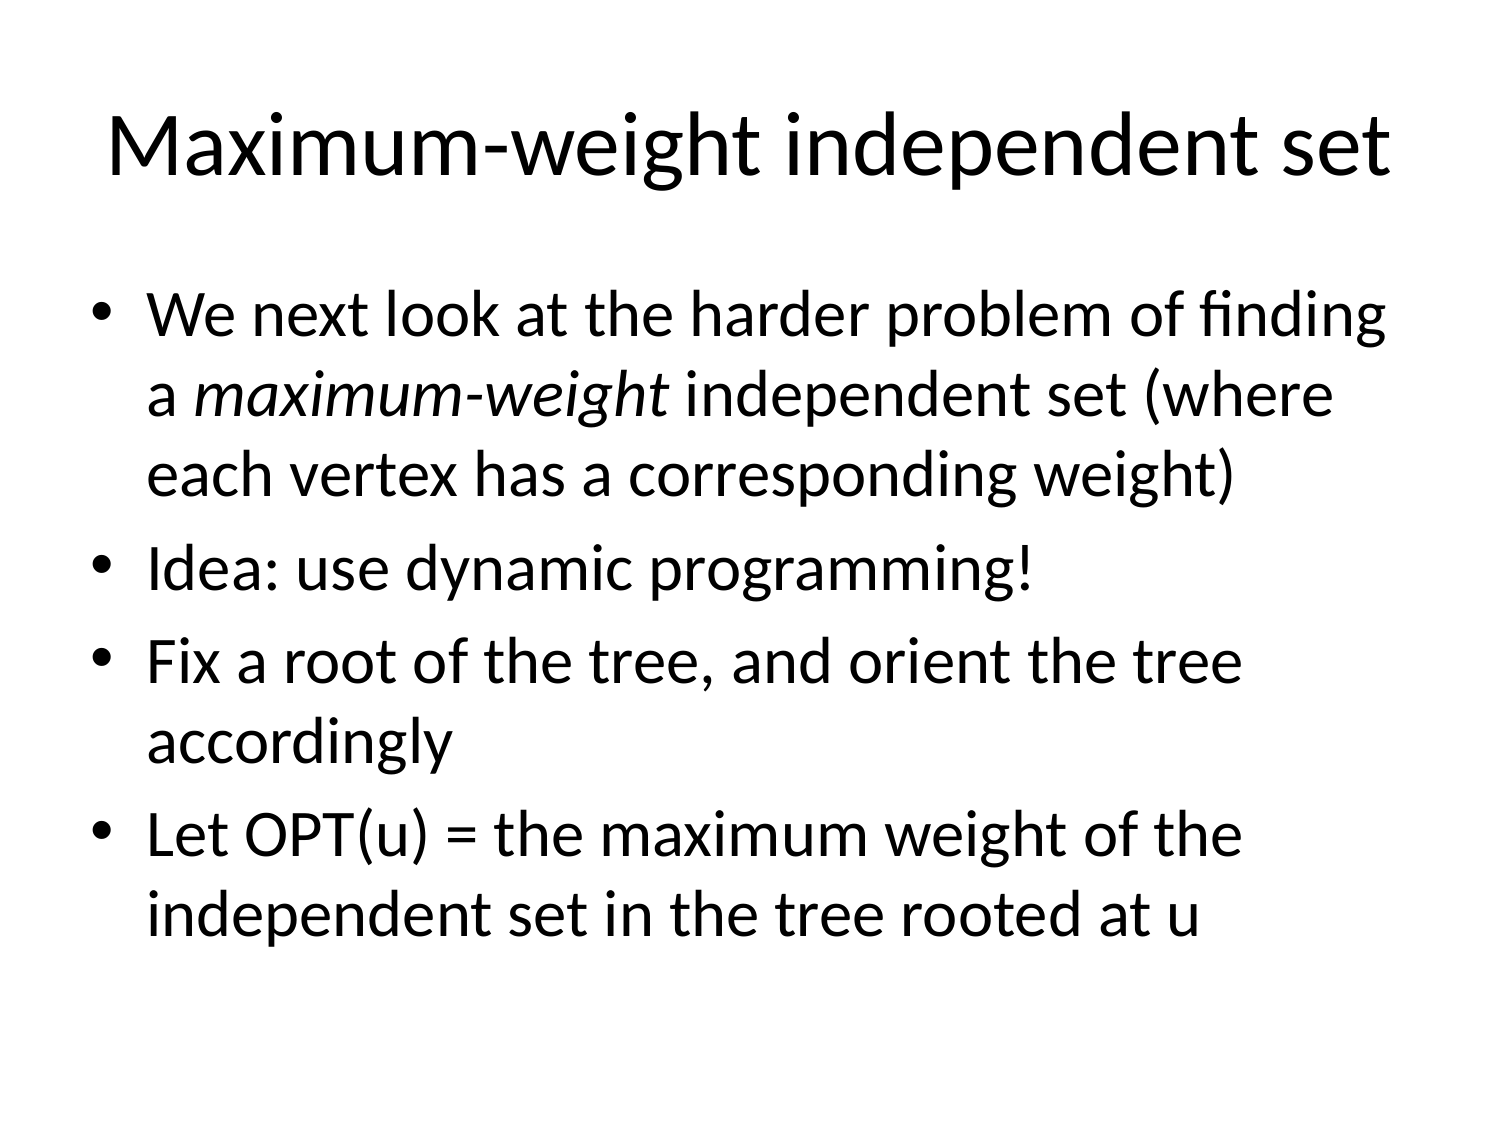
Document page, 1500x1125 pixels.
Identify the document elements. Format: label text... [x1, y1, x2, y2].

list We next look at the harder problem of finding a maximum-weight independent set (where each vertex has a corresponding weight) Idea: use dynamic programming! Fix a root of the tree, and orient the tree accordingly Let OPT(u) = the maximum weight of the independent set in the tree rooted at u [75, 262, 1425, 1005]
title Maximum-weight independent set [75, 45, 1425, 233]
